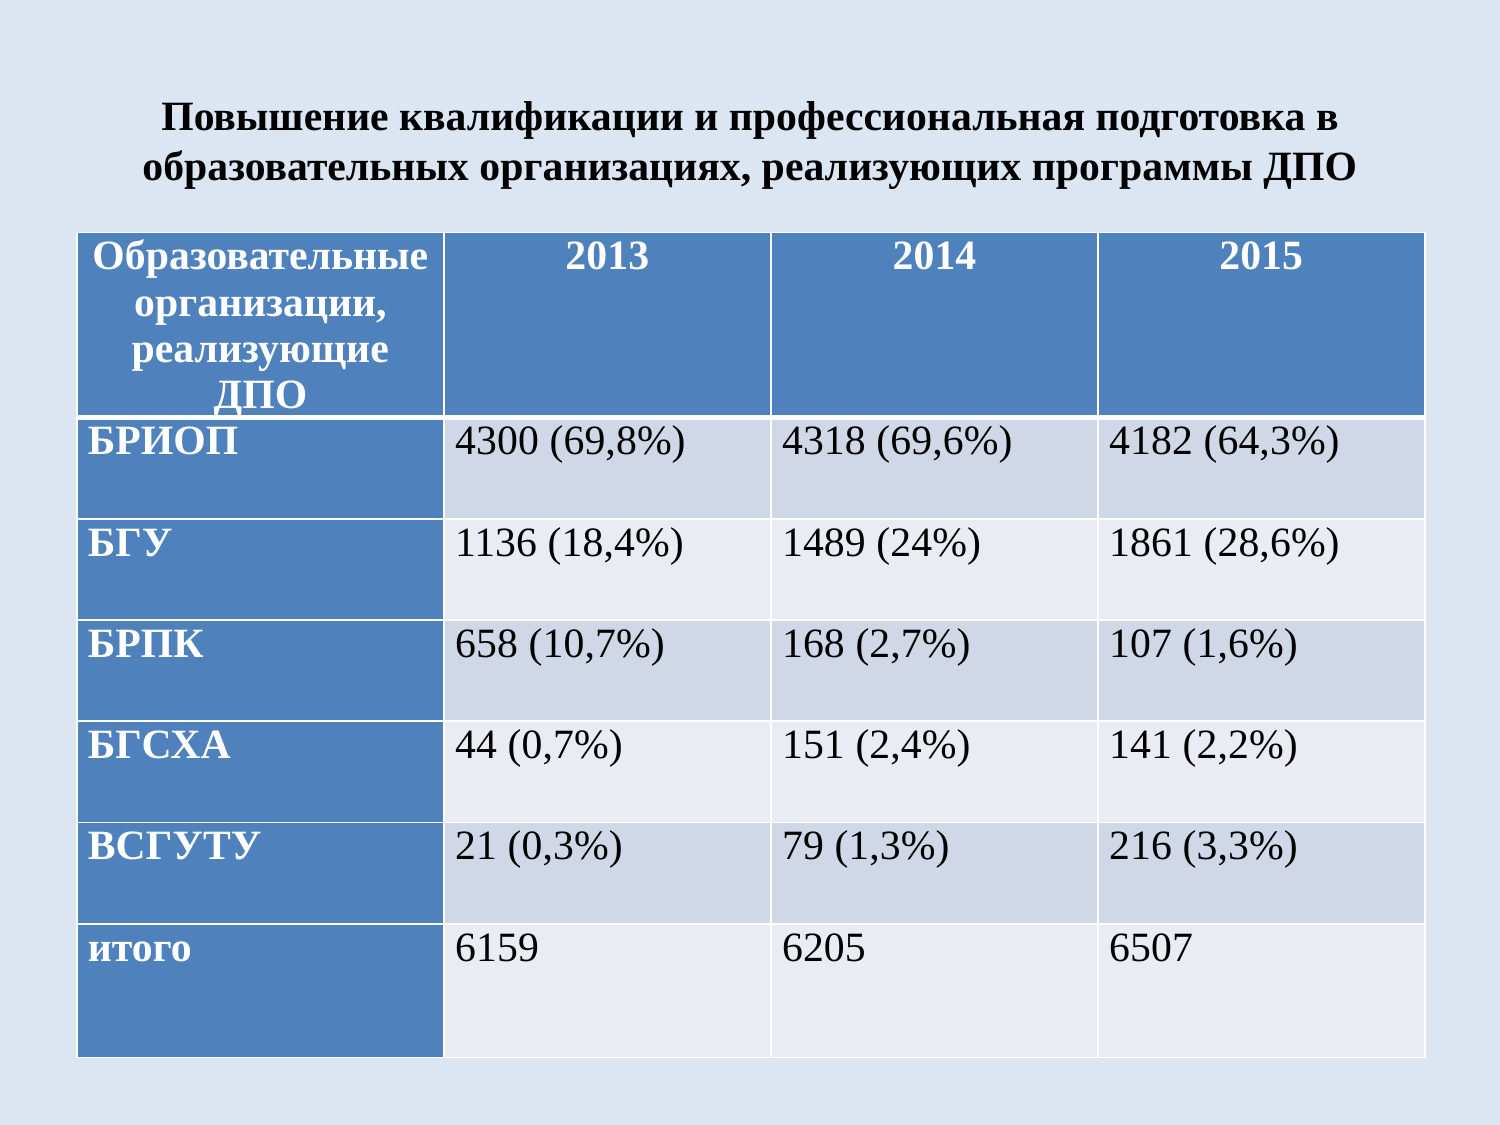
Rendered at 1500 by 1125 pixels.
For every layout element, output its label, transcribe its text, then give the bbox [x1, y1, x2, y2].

table_cell БРПК [78, 621, 443, 720]
table_cell БГУ [78, 520, 443, 619]
table_cell 4182 (64,3%) [1099, 420, 1424, 518]
table_cell 4300 (69,8%) [445, 420, 770, 518]
table_cell 658 (10,7%) [445, 621, 770, 720]
table_cell ВСГУТУ [78, 823, 443, 923]
table_cell 4318 (69,6%) [772, 420, 1097, 518]
table_cell 44 (0,7%) [445, 722, 770, 822]
table_cell 1489 (24%) [772, 520, 1097, 619]
table_cell 6205 [772, 925, 1097, 1057]
table_cell 141 (2,2%) [1099, 722, 1424, 822]
table_header 2014 [772, 233, 1097, 415]
table_cell БГСХА [78, 722, 443, 822]
table_cell 216 (3,3%) [1099, 823, 1424, 923]
table_cell 1136 (18,4%) [445, 520, 770, 619]
table_cell 151 (2,4%) [772, 722, 1097, 822]
table_cell 1861 (28,6%) [1099, 520, 1424, 619]
table_header 2013 [445, 233, 770, 415]
title Повышение квалификации и профессиональная подготовка в образовательных организациях, реализующих программы ДПО [75, 45, 1425, 232]
table_cell 6159 [445, 925, 770, 1057]
table_header Образовательные организации, реализующие ДПО [78, 233, 443, 415]
table_header 2015 [1099, 233, 1424, 415]
table_cell итого [78, 925, 443, 1057]
table_cell 168 (2,7%) [772, 621, 1097, 720]
table_cell 21 (0,3%) [445, 823, 770, 923]
table_cell БРИОП [78, 420, 443, 518]
table_cell 107 (1,6%) [1099, 621, 1424, 720]
table_cell 6507 [1099, 925, 1424, 1057]
table_cell 79 (1,3%) [772, 823, 1097, 923]
